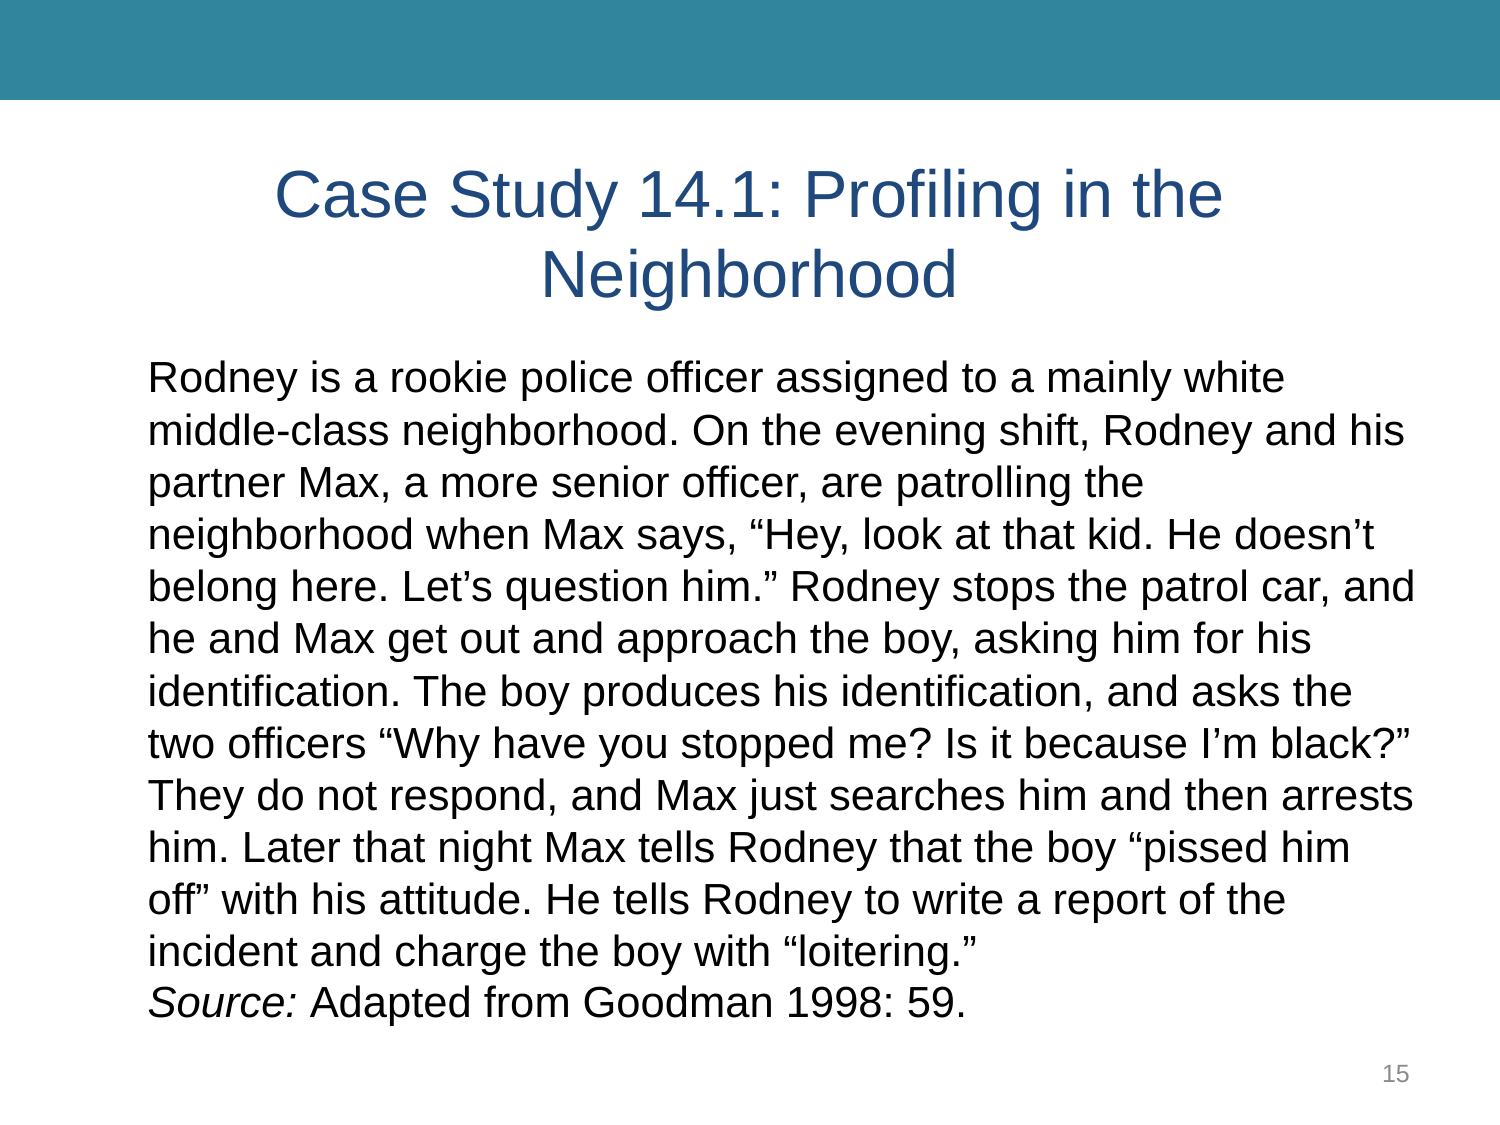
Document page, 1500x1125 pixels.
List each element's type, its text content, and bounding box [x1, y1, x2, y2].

slide_number 15 [1350, 1042, 1425, 1103]
title Case Study 14.1: Profiling in the Neighborhood [75, 125, 1425, 337]
list Rodney is a rookie police officer assigned to a mainly white middle-class neighborhood. On the evening shift, Rodney and his partner Max, a more senior officer, are patrolling the neighborhood when Max says, “Hey, look at that kid. He doesn’t belong here. Let’s question him.” Rodney stops the patrol car, and he and Max get out and approach the boy, asking him for his identification. The boy produces his identification, and asks the two officers “Why have you stopped me? Is it because I’m black?” They do not respond, and Max just searches him and then arrests him. Later that night Max tells Rodney that the boy “pissed him off” with his attitude. He tells Rodney to write a report of the incident and charge the boy with “loitering.” Source: Adapted from Goodman 1998: 59. [75, 337, 1438, 1043]
